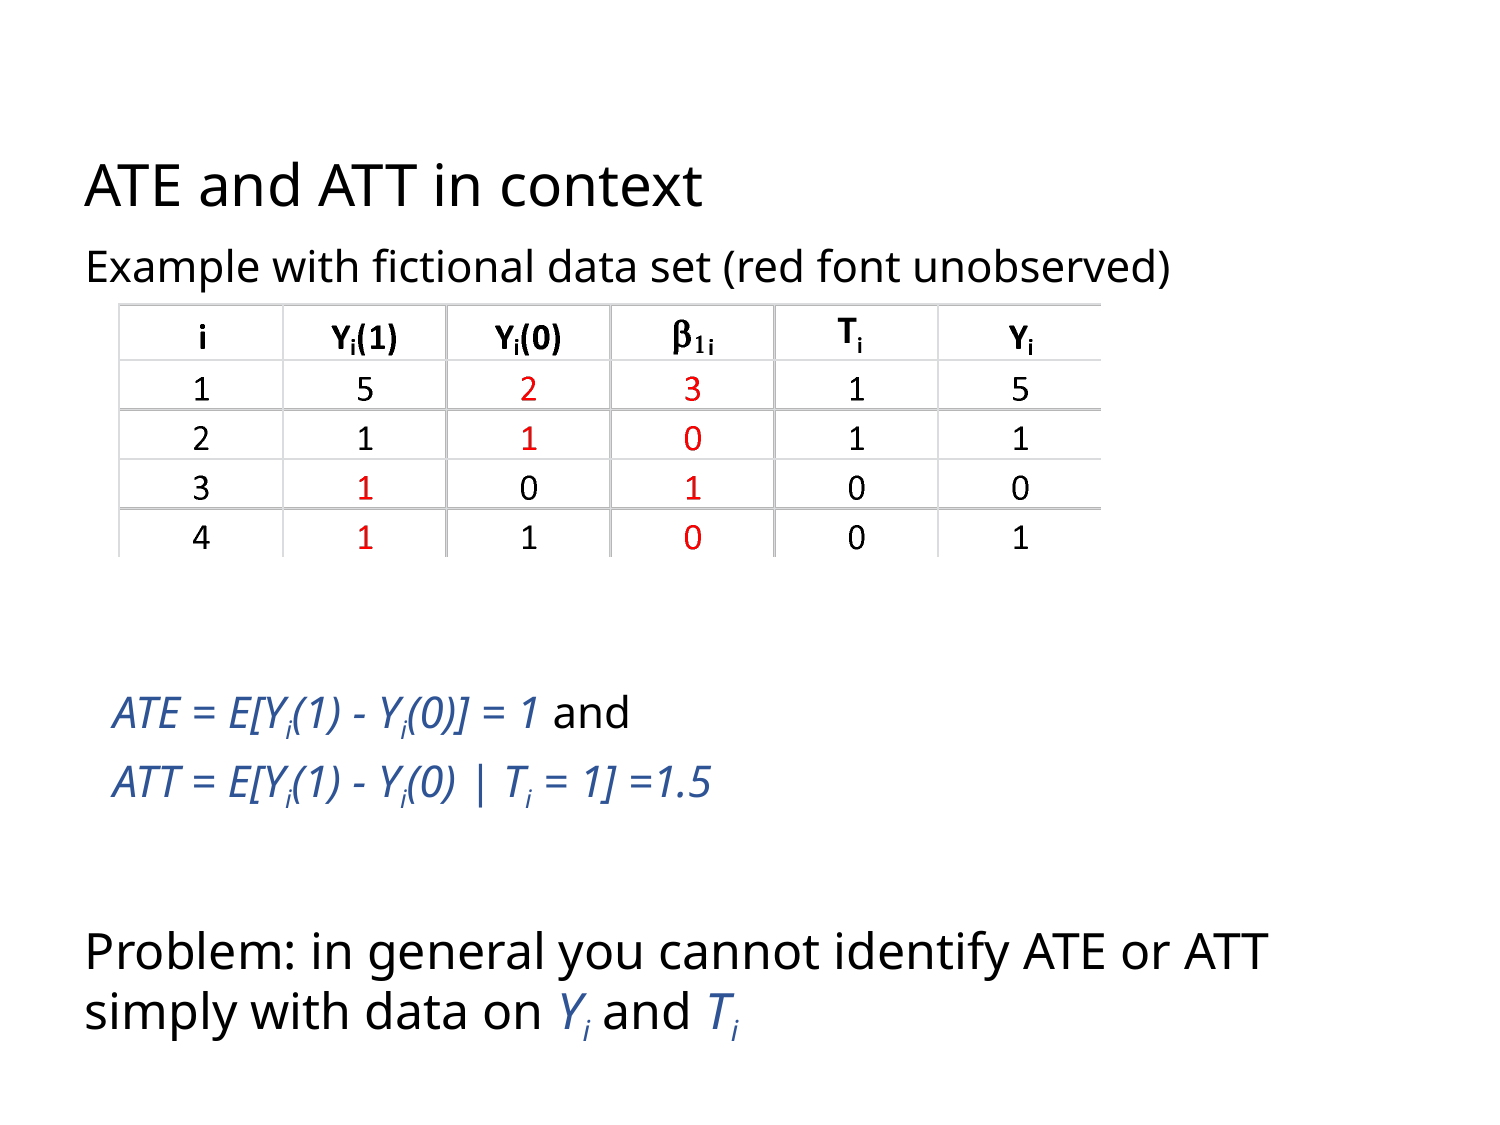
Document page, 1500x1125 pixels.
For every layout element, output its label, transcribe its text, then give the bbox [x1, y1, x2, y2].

list Example with fictional data set (red font unobserved) ATE = E[Yi(1) - Yi(0)] = 1 and ATT = E[Yi(1) - Yi(0) | Ti = 1] =1.5 Problem: in general you cannot identify ATE or ATT simply with data on Yi and Ti [73, 239, 1424, 969]
text_box Ti [826, 298, 882, 302]
picture [118, 302, 1102, 557]
title ATE and ATT in context [73, 149, 1424, 225]
